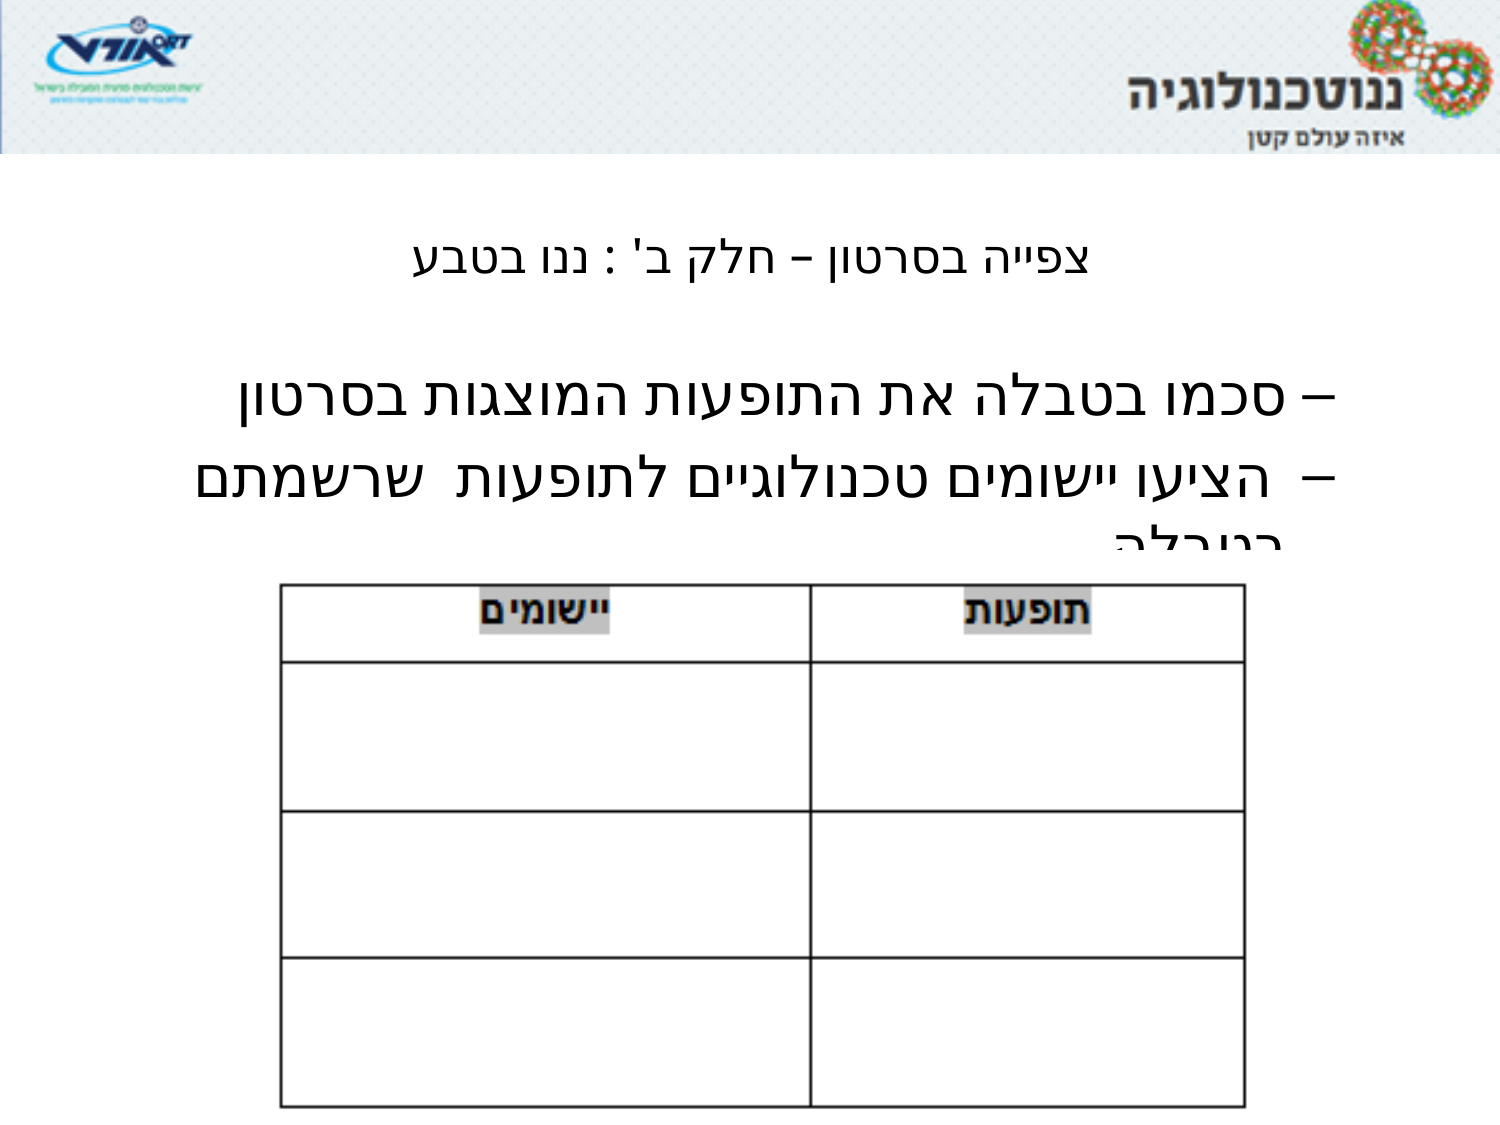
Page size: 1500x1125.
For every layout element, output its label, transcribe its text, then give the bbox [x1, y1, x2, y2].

list סכמו בטבלה את התופעות המוצגות בסרטון הציעו יישומים טכנולוגיים לתופעות שרשמתם בטבלה [75, 349, 1425, 1005]
picture [0, 0, 1500, 154]
picture [206, 550, 1332, 1125]
title צפייה בסרטון – חלק ב' : ננו בטבע [76, 163, 1427, 349]
